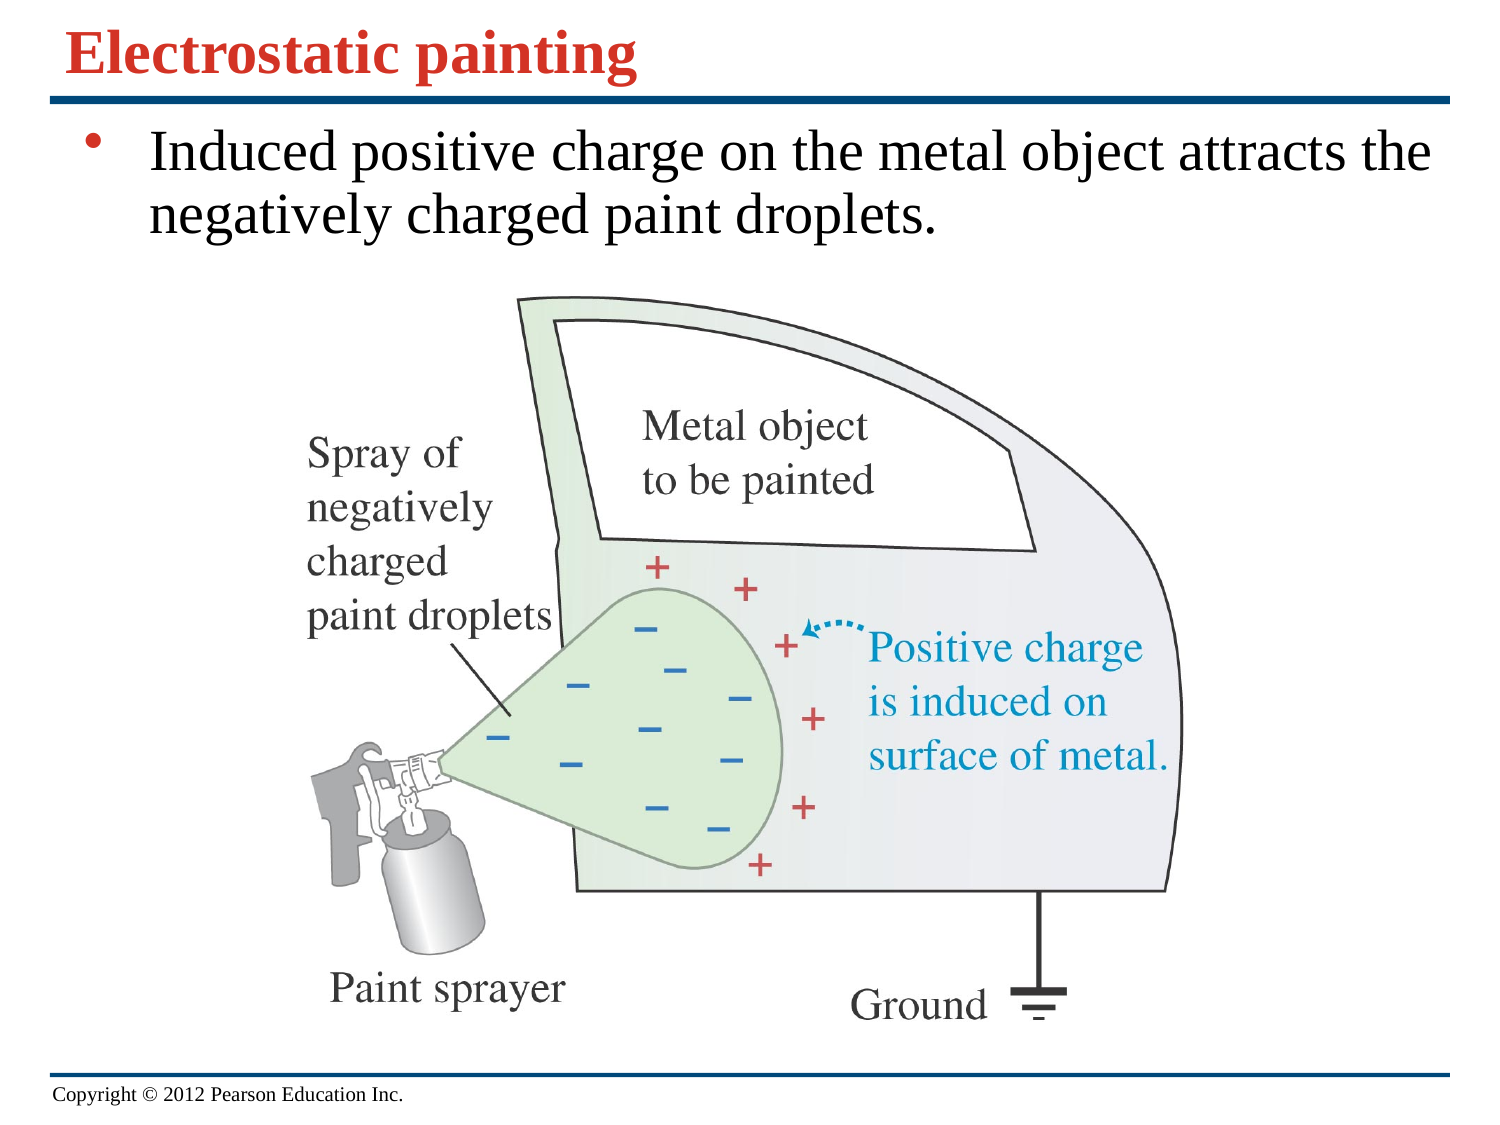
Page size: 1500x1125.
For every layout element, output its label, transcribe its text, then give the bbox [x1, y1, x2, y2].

list Induced positive charge on the metal object attracts the negatively charged paint droplets. [50, 112, 1500, 268]
picture [299, 287, 1188, 1023]
title Electrostatic painting [50, 12, 1500, 96]
